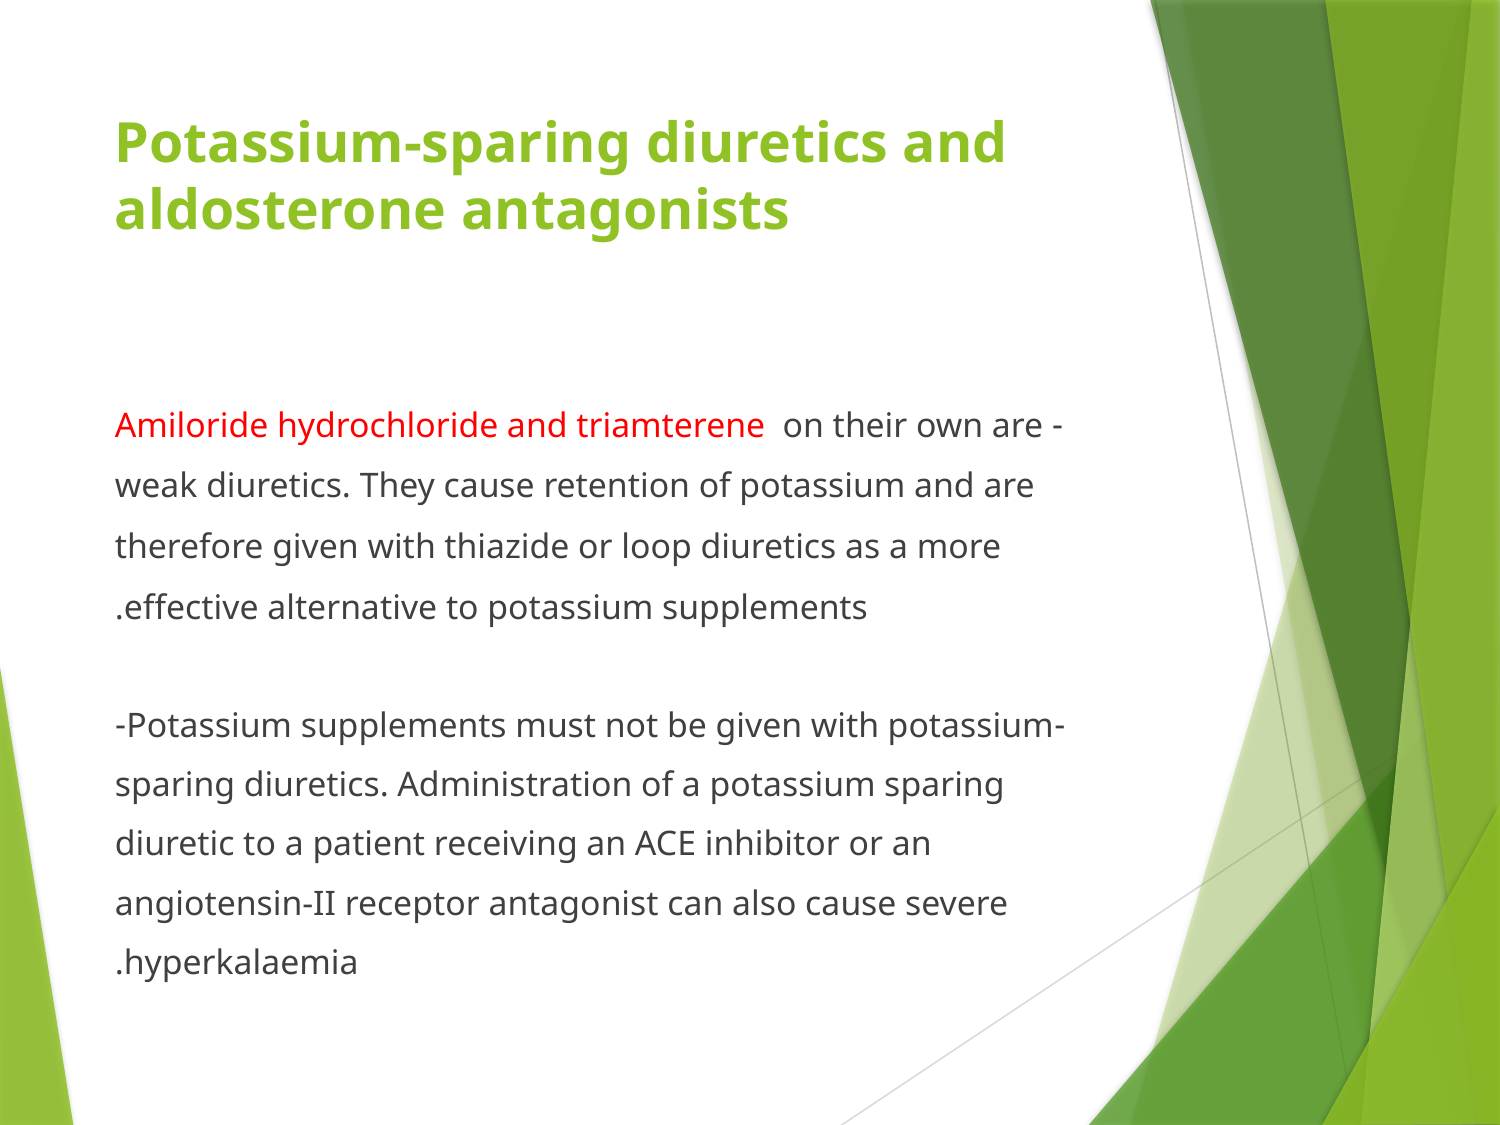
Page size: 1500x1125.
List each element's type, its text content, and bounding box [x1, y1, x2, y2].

title Potassium-sparing diuretics and aldosterone antagonists [99, 99, 1142, 316]
list - Amiloride hydrochloride and triamterene on their own are weak diuretics. They cause retention of potassium and are therefore given with thiazide or loop diuretics as a more effective alternative to potassium supplements. -Potassium supplements must not be given with potassium- sparing diuretics. Administration of a potassium sparing diuretic to a patient receiving an ACE inhibitor or an angiotensin-II receptor antagonist can also cause severe hyperkalaemia. [99, 316, 1142, 991]
